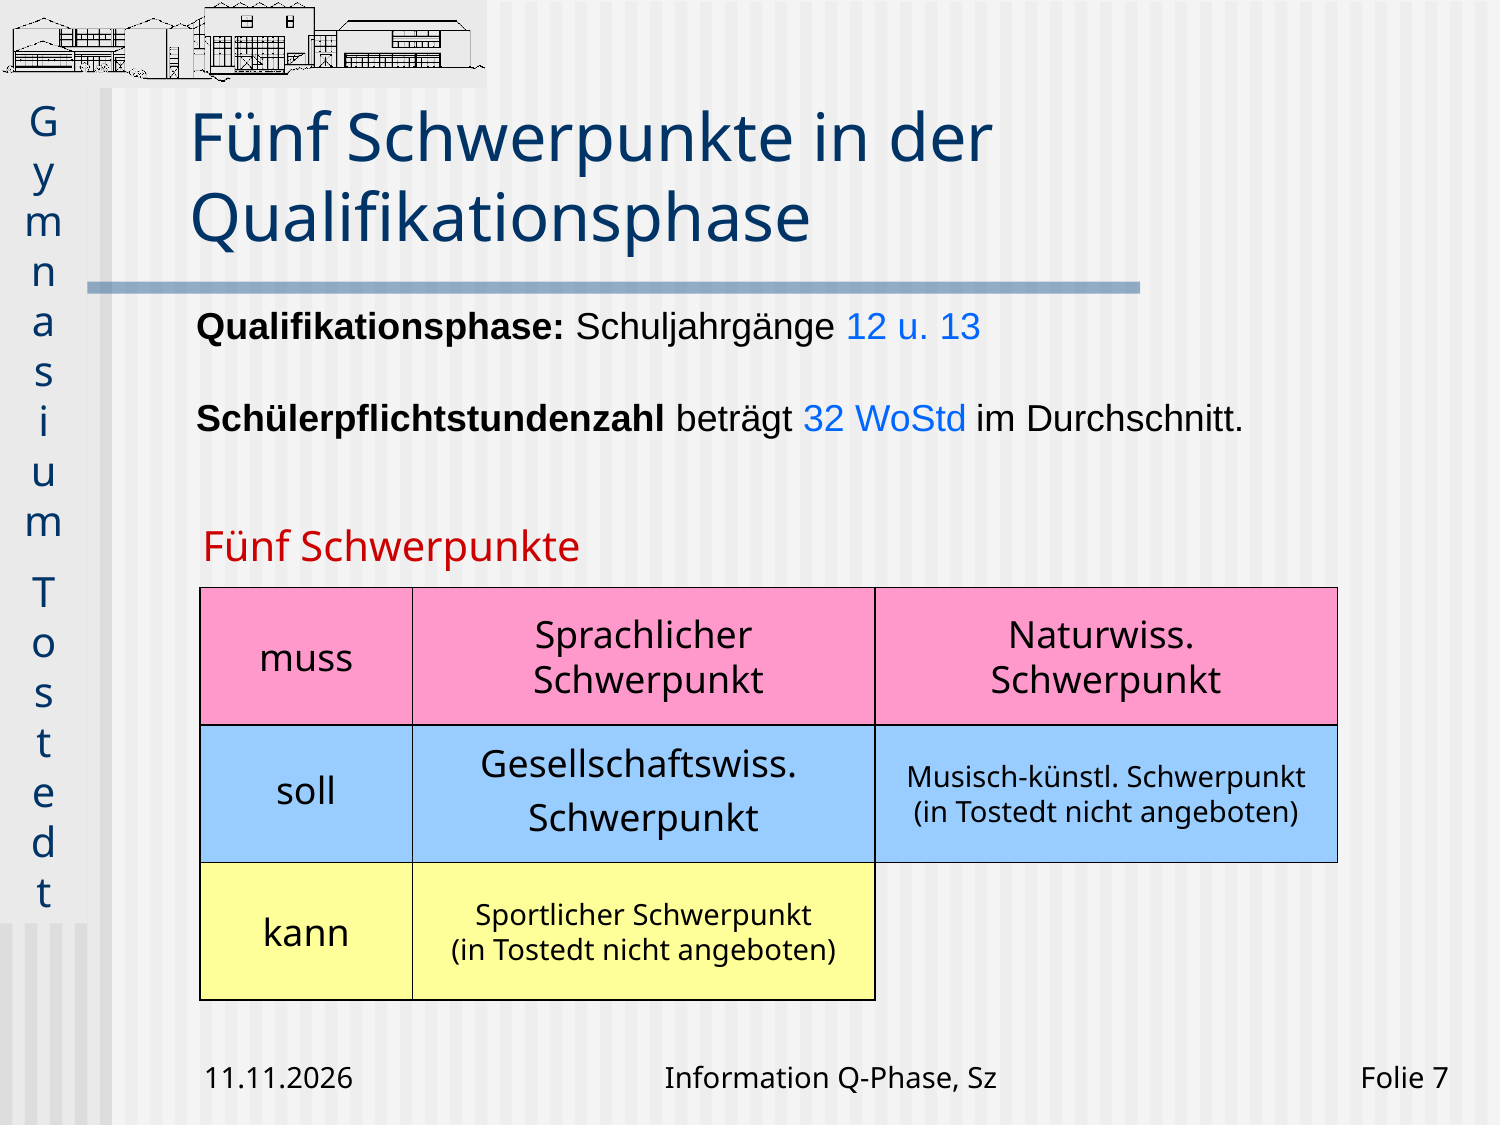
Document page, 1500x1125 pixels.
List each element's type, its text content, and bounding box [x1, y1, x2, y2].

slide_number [189, 1031, 502, 1107]
text_box Fünf Schwerpunkte [125, 512, 675, 578]
slide_number Folie 7 [1151, 1031, 1465, 1107]
picture [0, 0, 488, 89]
text_box Sportlicher Schwerpunkt (in Tostedt nicht angeboten) [413, 871, 875, 1000]
text_box muss [199, 587, 410, 724]
text_box soll [199, 724, 407, 862]
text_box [412, 724, 1338, 863]
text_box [412, 587, 1338, 724]
text_box Fünf Schwerpunkte in der Qualifikationsphase [174, 87, 1416, 263]
list Qualifikationsphase: Schuljahrgänge 12 u. 13 Schülerpflichtstundenzahl beträgt 32 WoStd im Durchschnitt. [125, 299, 1363, 513]
footer Information Q-Phase, Sz [537, 1031, 1125, 1107]
text_box kann [199, 862, 413, 1000]
